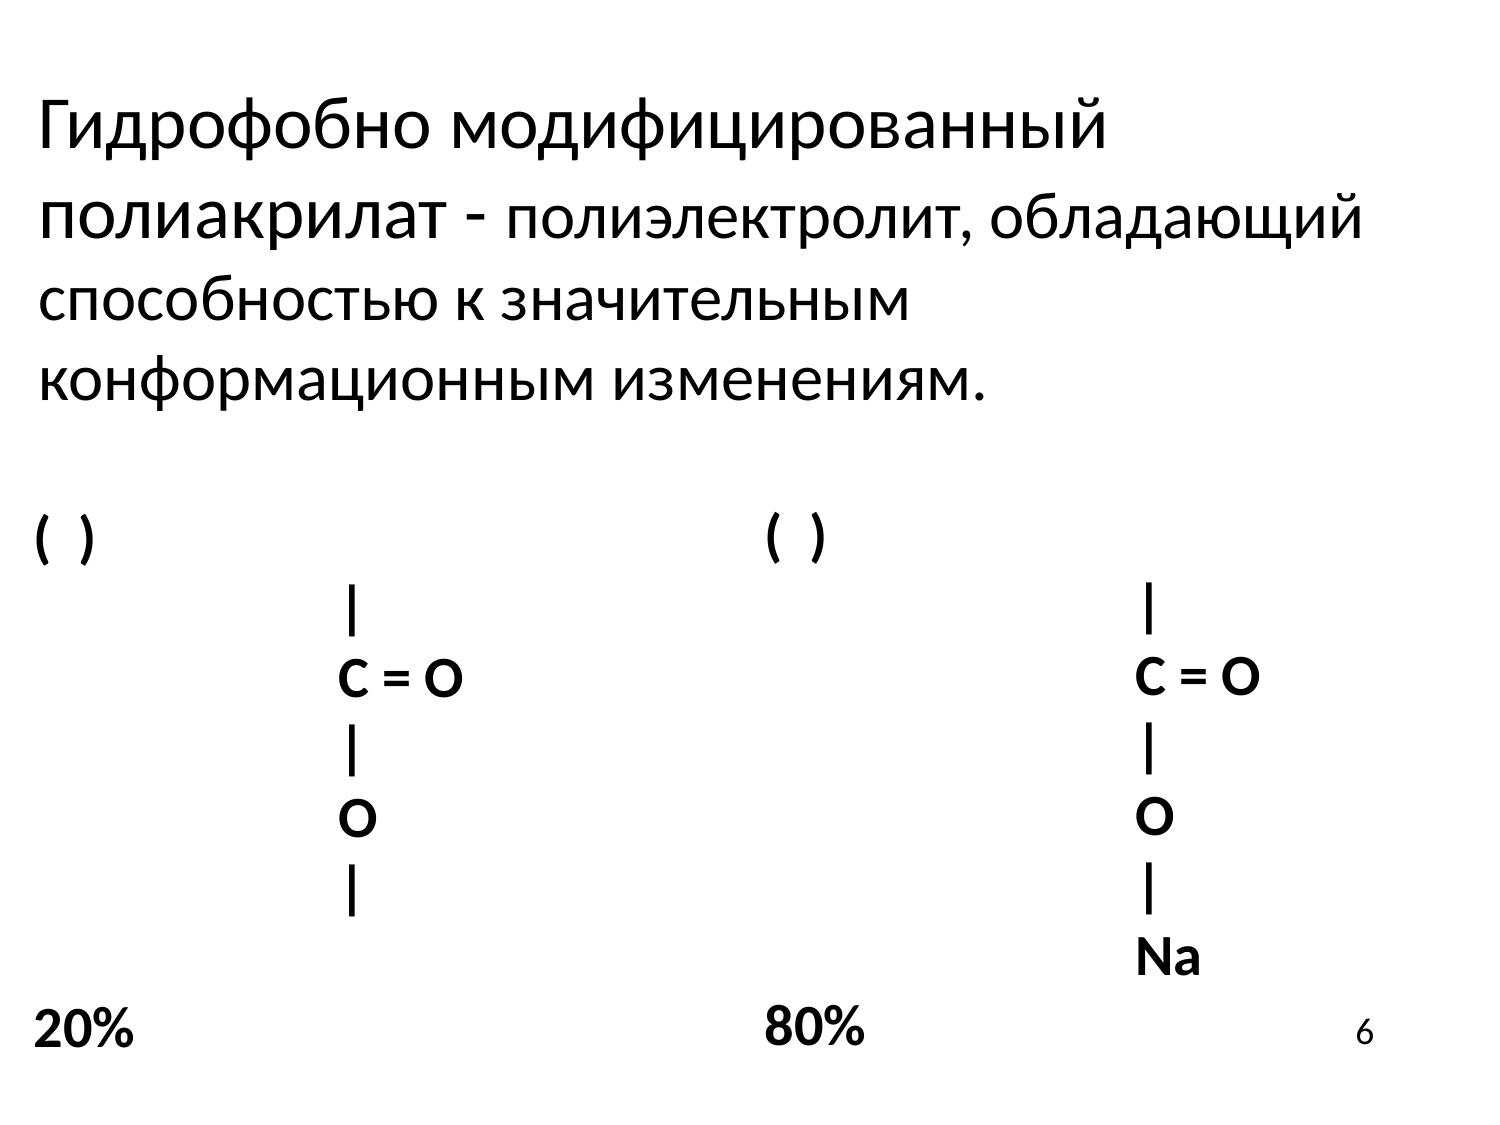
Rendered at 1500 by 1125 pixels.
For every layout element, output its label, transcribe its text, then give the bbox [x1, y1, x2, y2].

text_box 6 [1340, 999, 1400, 1060]
list Гидрофобно модифицированный полиакрилат - полиэлектролит, обладающий способностью к значительным конформационным изменениям. [23, 66, 1477, 809]
